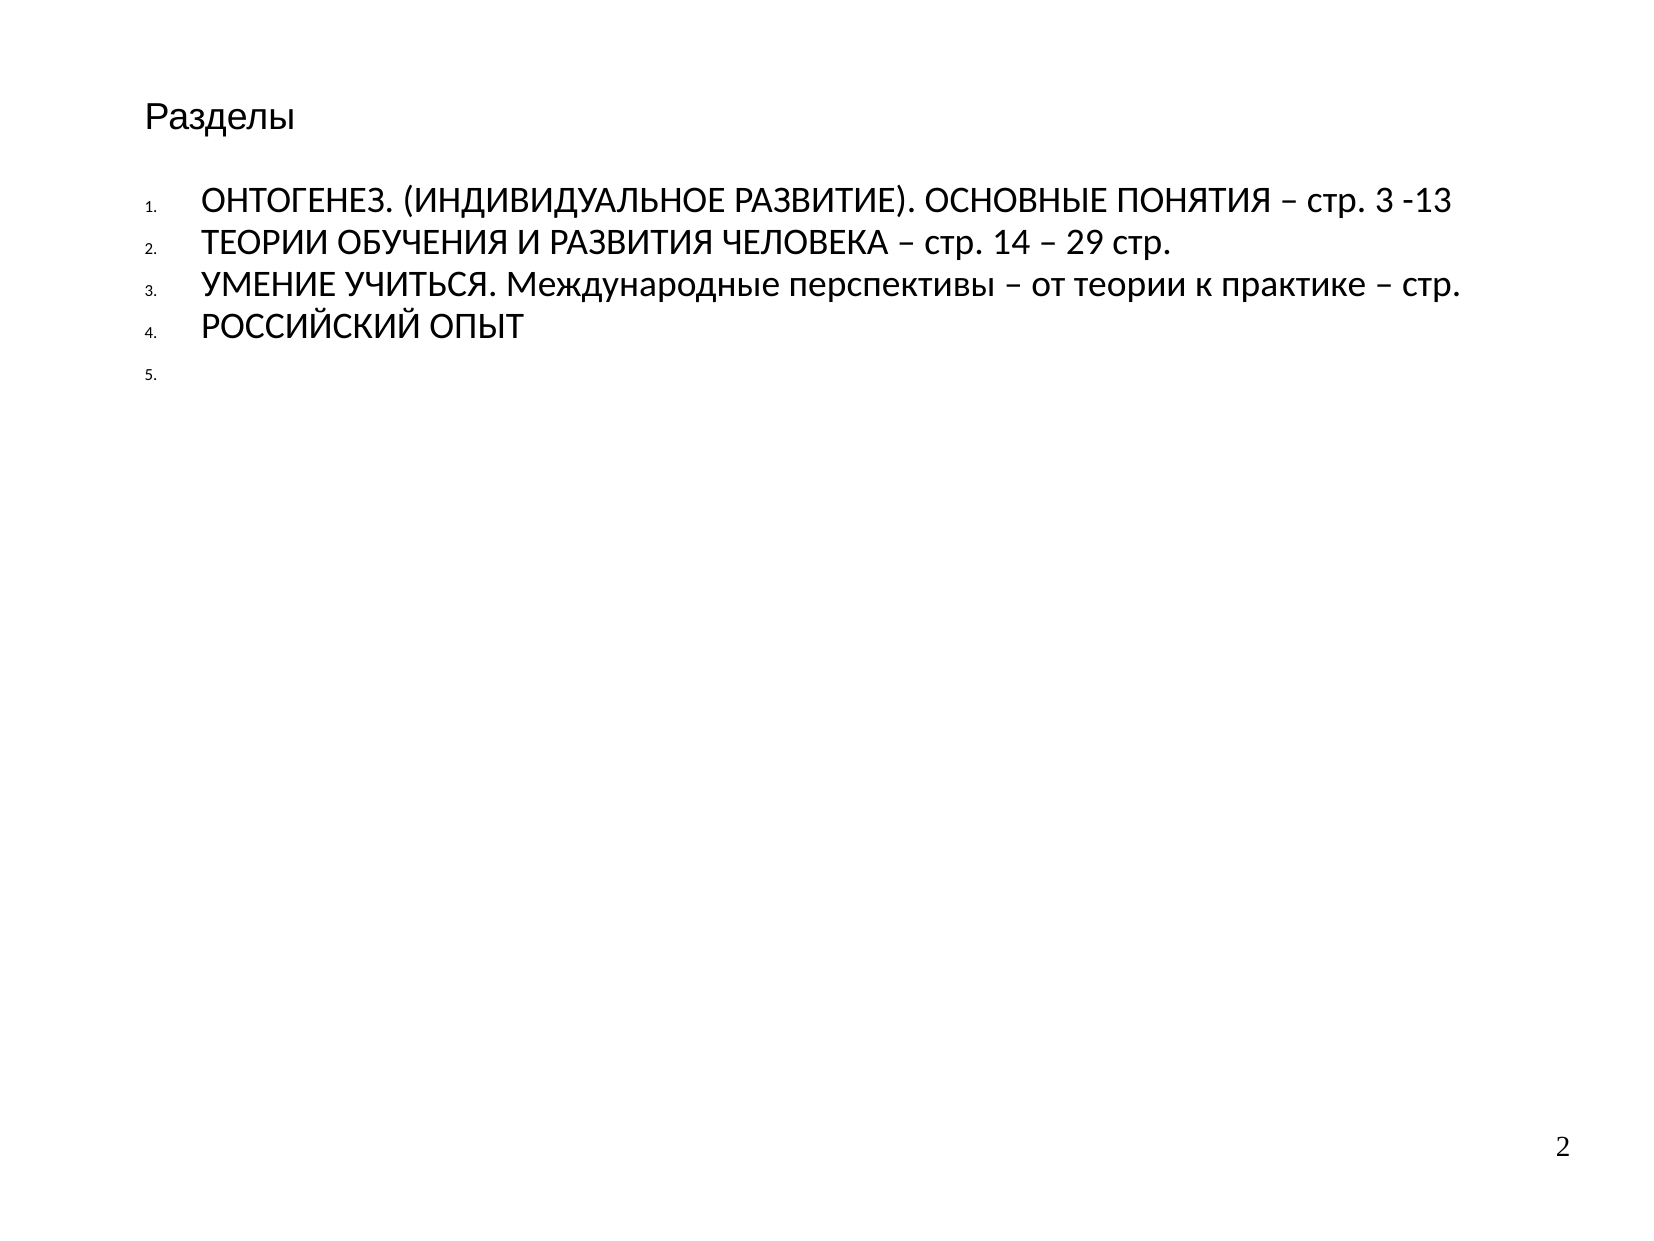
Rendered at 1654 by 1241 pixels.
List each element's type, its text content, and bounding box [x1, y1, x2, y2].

slide_number 2 [1185, 1129, 1571, 1216]
text_box Разделы ОНТОГЕНЕЗ. (ИНДИВИДУАЛЬНОЕ РАЗВИТИЕ). ОСНОВНЫЕ ПОНЯТИЯ – стр. 3 -13 ТЕОРИИ ОБУЧЕНИЯ И РАЗВИТИЯ ЧЕЛОВЕКА – стр. 14 – 29 стр. УМЕНИЕ УЧИТЬСЯ. Международные перспективы – от теории к практике – стр. РОССИЙСКИЙ ОПЫТ [129, 88, 1607, 605]
